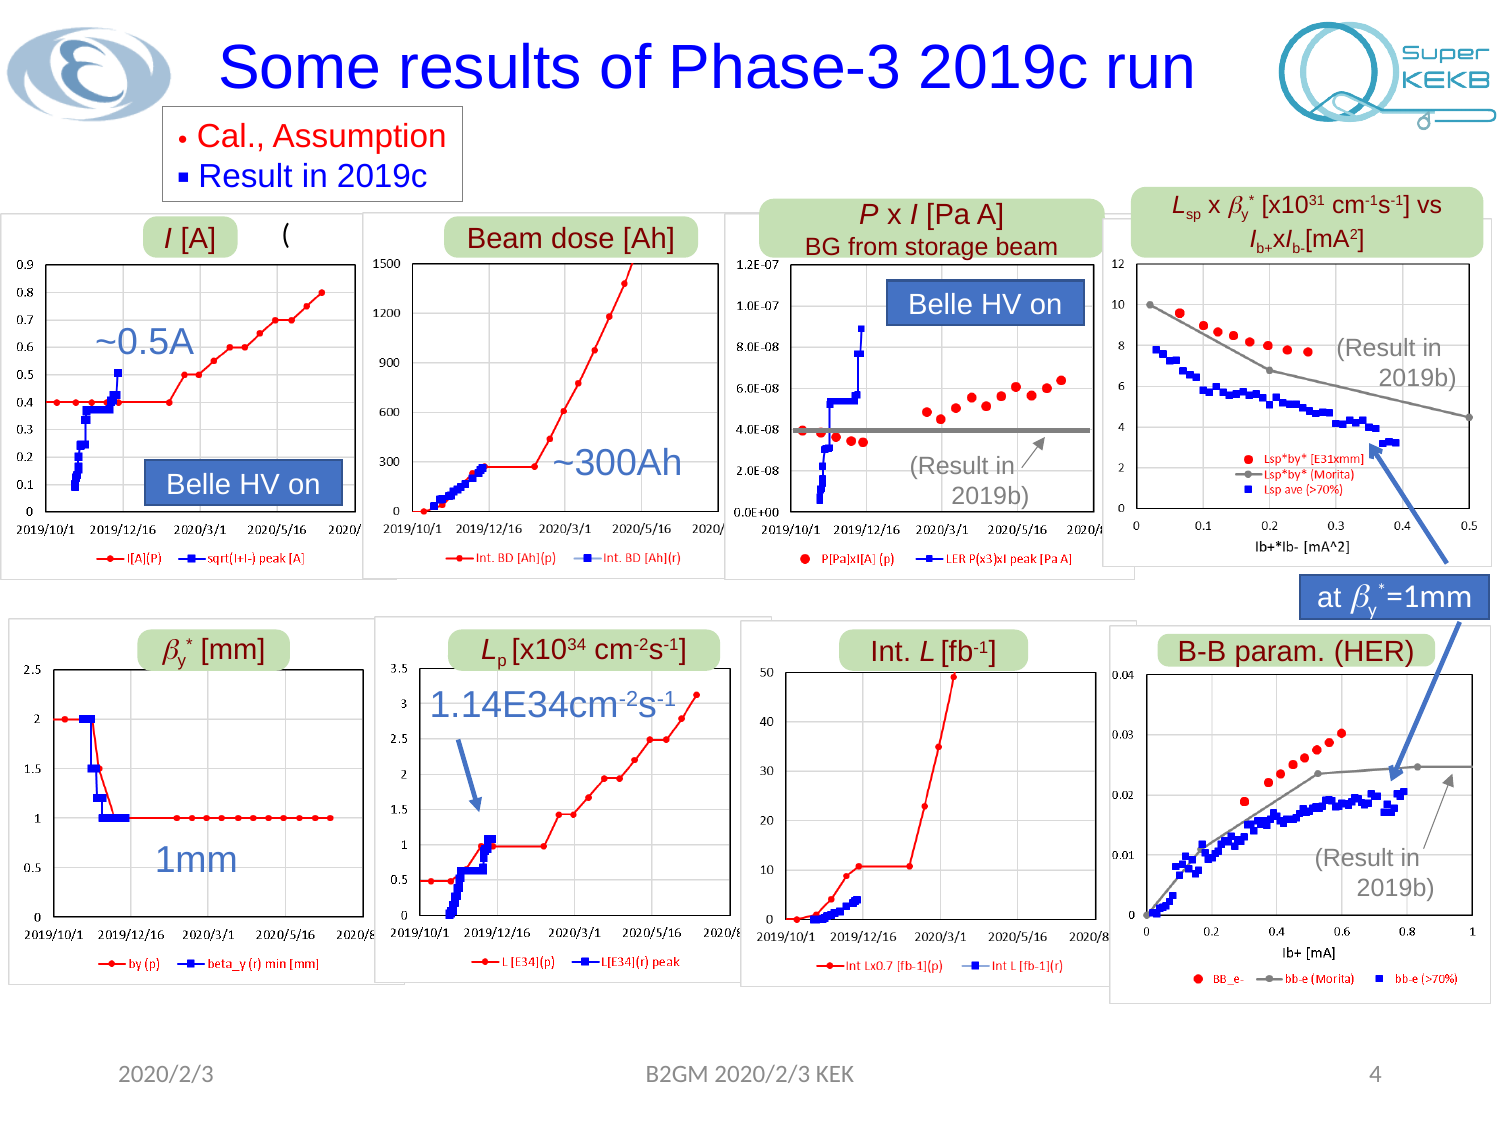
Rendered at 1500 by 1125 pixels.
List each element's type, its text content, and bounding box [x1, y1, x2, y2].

text_box P x I [Pa A] BG from storage beam [758, 197, 1106, 213]
text_box at by*=1mm [1299, 574, 1490, 620]
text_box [1423, 773, 1453, 849]
picture [0, 212, 1492, 580]
text_box Some results of Phase-3 2019c run [203, 18, 1259, 108]
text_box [1369, 442, 1447, 564]
picture [7, 616, 1491, 1004]
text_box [458, 739, 480, 813]
slide_number 4 [1059, 1042, 1397, 1103]
footer B2GM 2020/2/3 KEK [496, 1042, 1004, 1103]
text_box ● Cal., Assumption ■ Result in 2019c [162, 106, 463, 202]
text_box Lsp x by* [x1031 cm-1s-1] vs Ib+xIb-[mA2] [1129, 185, 1485, 218]
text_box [1021, 436, 1045, 468]
picture [1276, 19, 1500, 131]
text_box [1390, 621, 1460, 782]
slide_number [103, 1042, 441, 1103]
